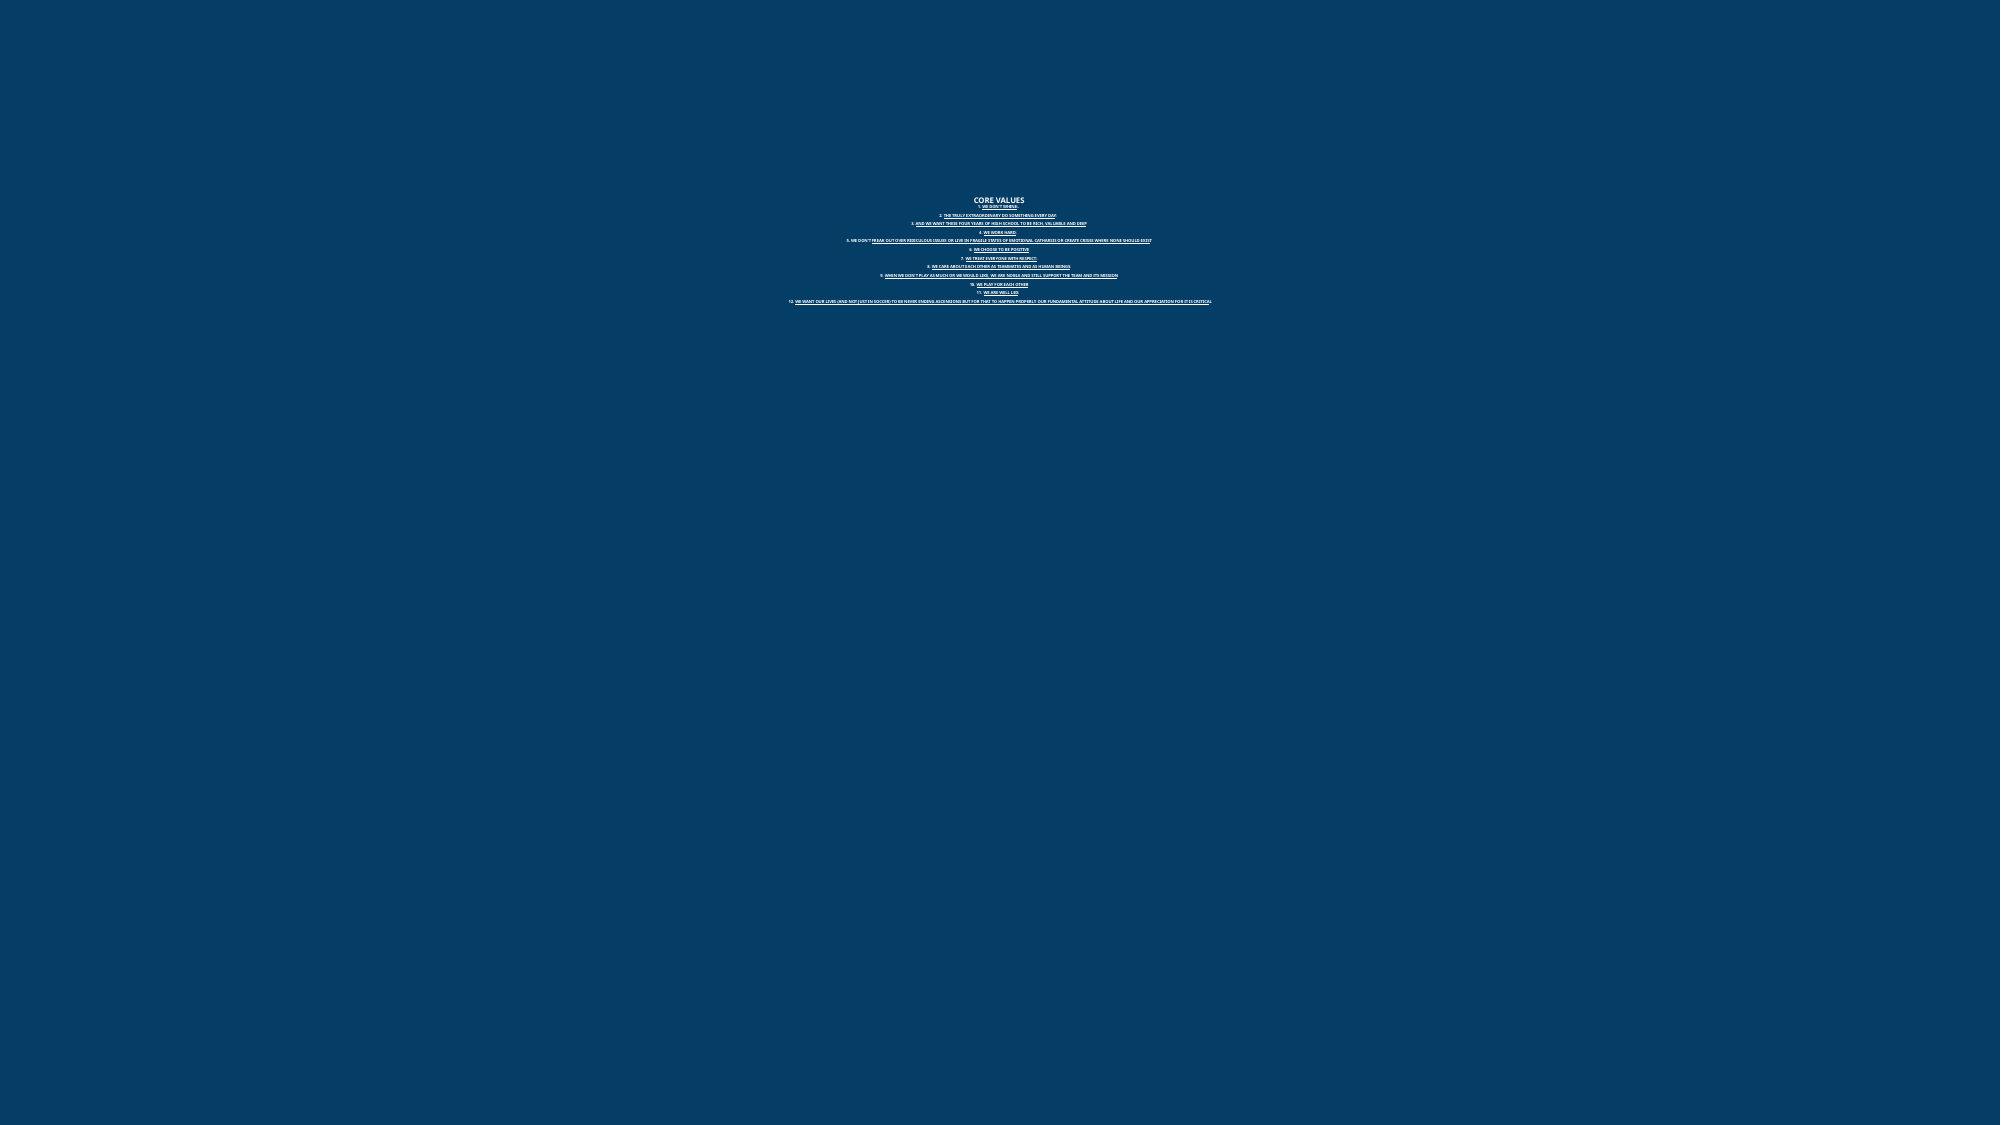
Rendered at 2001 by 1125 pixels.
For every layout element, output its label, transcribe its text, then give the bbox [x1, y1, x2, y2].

title Core values 1. We don’t whine:. 2. The truly extraordinary do something every day: 3. And we want these four years of high school to be rich, valuable and deep 4. We work hard: 5. We don’t freak out over ridiculous issues or live in fragile states of emotional catharsis or create crises where none should exist: 6. We choose to be positive 7. We treat everyone with respect: 8. We care about each other as teammates and as human beings: 9. When we don’t play as much or we would like, we are noble and still support the team and its mission 10. We play for each other 11. We are well led: 12. We want our lives (and not just in soccer) to be never ending ascensions but for that to happen properly our fundamental attitude about life and our appreciation for it is critical [149, 99, 1849, 318]
